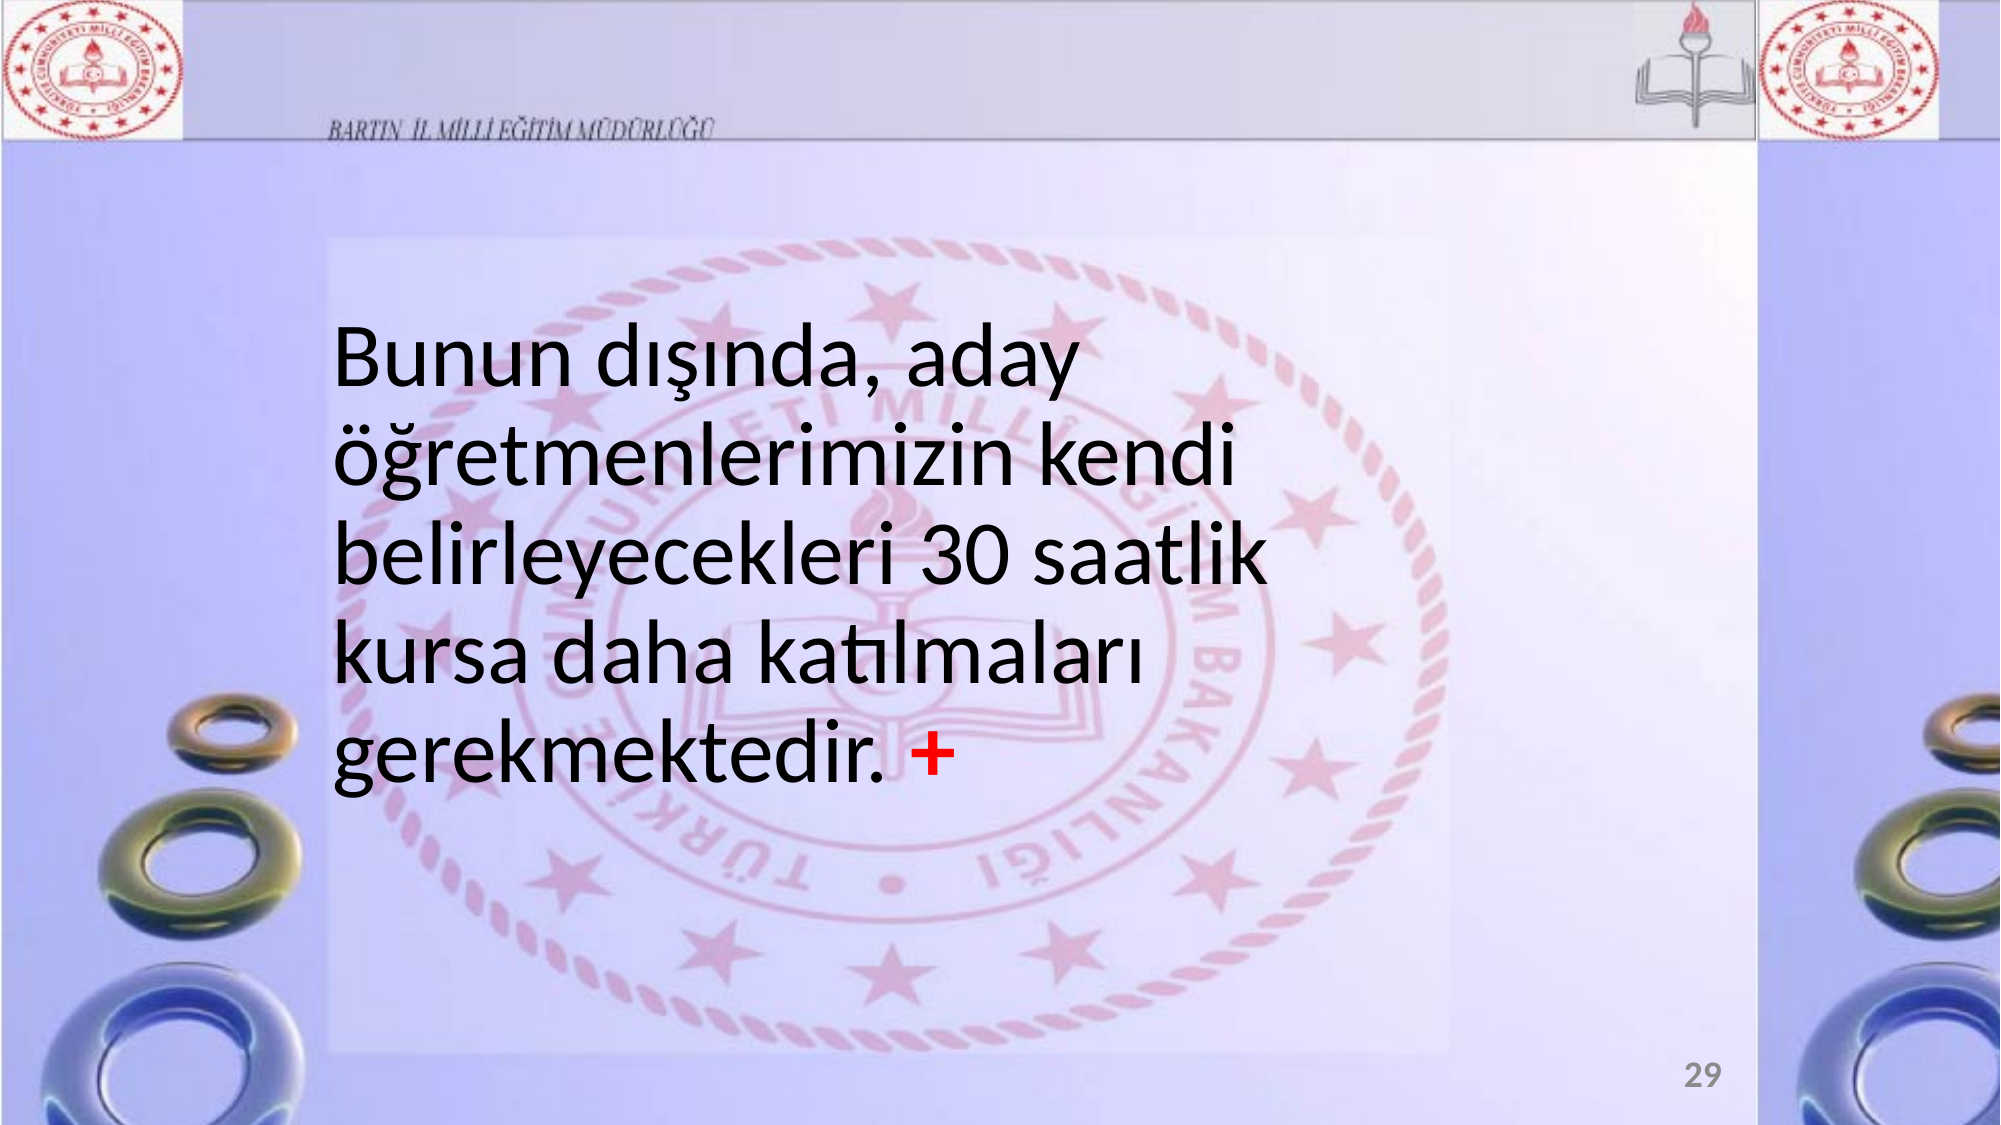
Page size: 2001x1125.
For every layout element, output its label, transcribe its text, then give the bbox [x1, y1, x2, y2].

slide_number 29 [1286, 1042, 1737, 1103]
list Bunun dışında, aday öğretmenlerimizin kendi belirleyecekleri 30 saatlik kursa daha katılmaları gerekmektedir. + [317, 299, 1468, 1014]
picture [0, 0, 2000, 1125]
